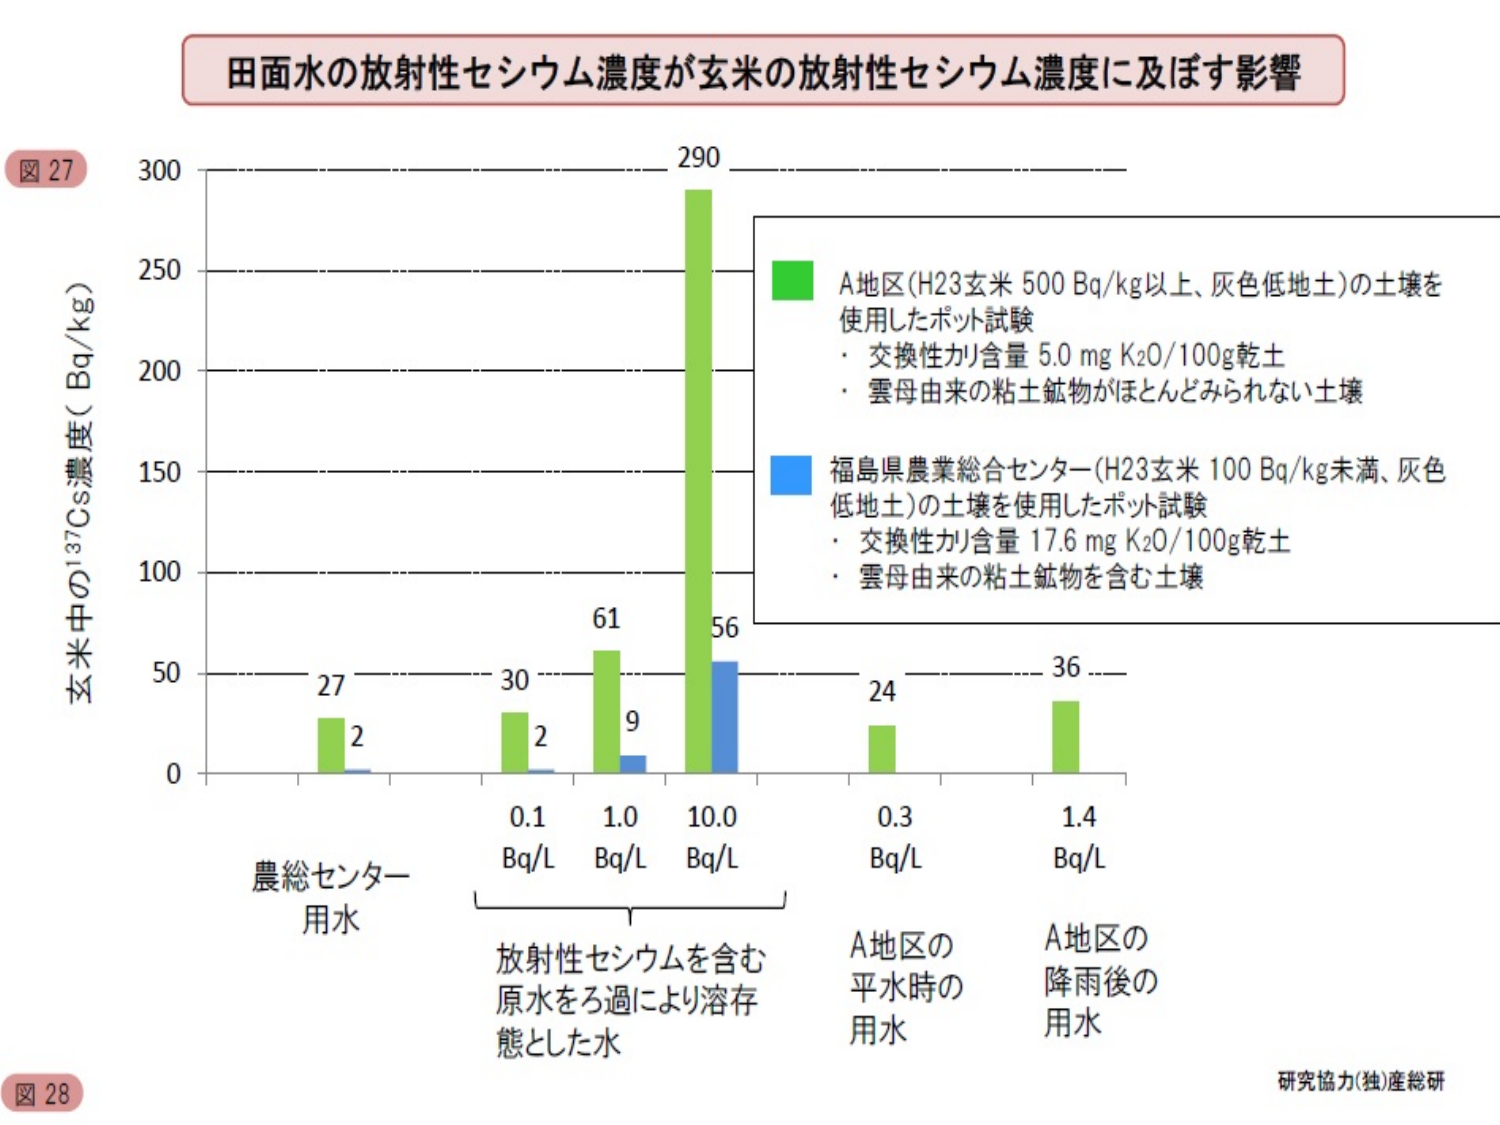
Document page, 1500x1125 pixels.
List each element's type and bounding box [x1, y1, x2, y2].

list [0, 0, 1500, 1125]
